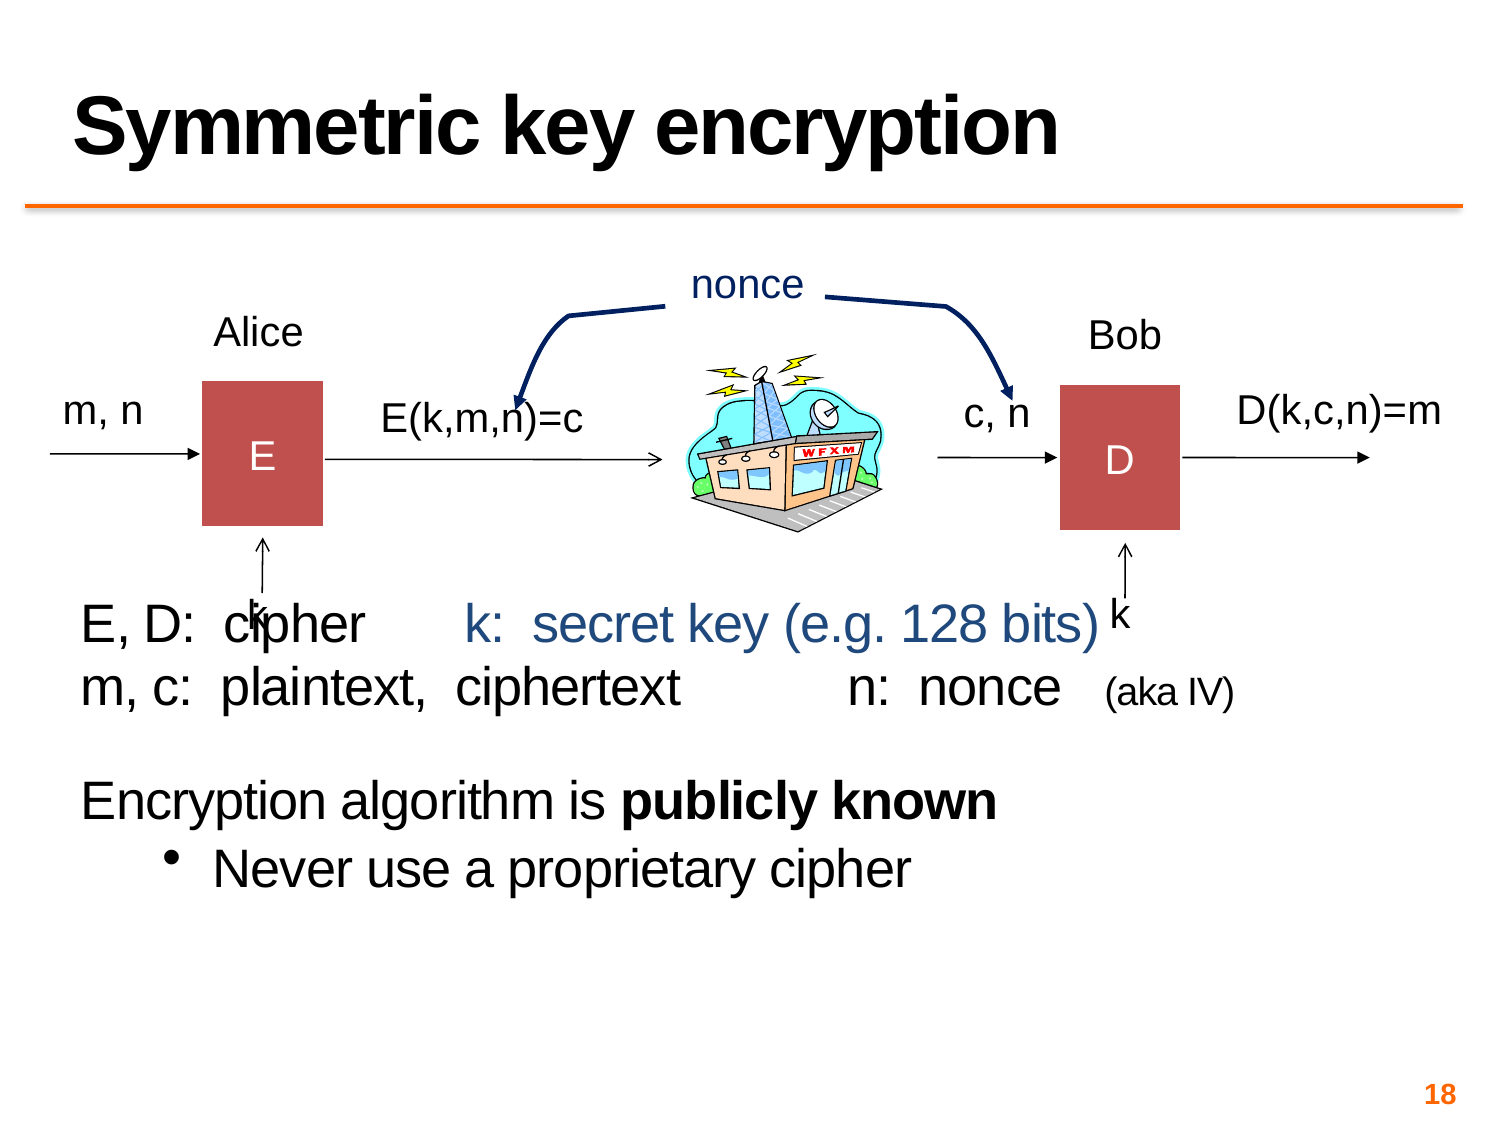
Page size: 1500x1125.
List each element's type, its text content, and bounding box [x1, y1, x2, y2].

text_box D(k,c,n)=m [1221, 375, 1458, 441]
text_box E [198, 377, 327, 531]
text_box [49, 447, 200, 461]
title Symmetric key encryption [57, 2, 1463, 178]
list E, D: cipher k: secret key (e.g. 128 bits) m, c: plaintext, ciphertext n: nonce (aka IV) Encryption algorithm is publicly known Never use a proprietary cipher [74, 228, 1417, 1092]
text_box E(k,m,n)=c [365, 383, 599, 449]
text_box m, n [47, 375, 159, 441]
text_box [1182, 451, 1370, 464]
picture [684, 353, 886, 533]
text_box [937, 451, 1058, 464]
text_box k [1094, 579, 1146, 645]
text_box Alice [198, 296, 319, 362]
text_box k [232, 580, 283, 646]
text_box nonce [675, 249, 820, 315]
text_box Bob [1073, 300, 1178, 366]
text_box D [1055, 380, 1184, 535]
slide_number 18 [1112, 1074, 1463, 1110]
text_box [824, 296, 1013, 401]
text_box c, n [948, 378, 1046, 444]
text_box [513, 306, 666, 411]
